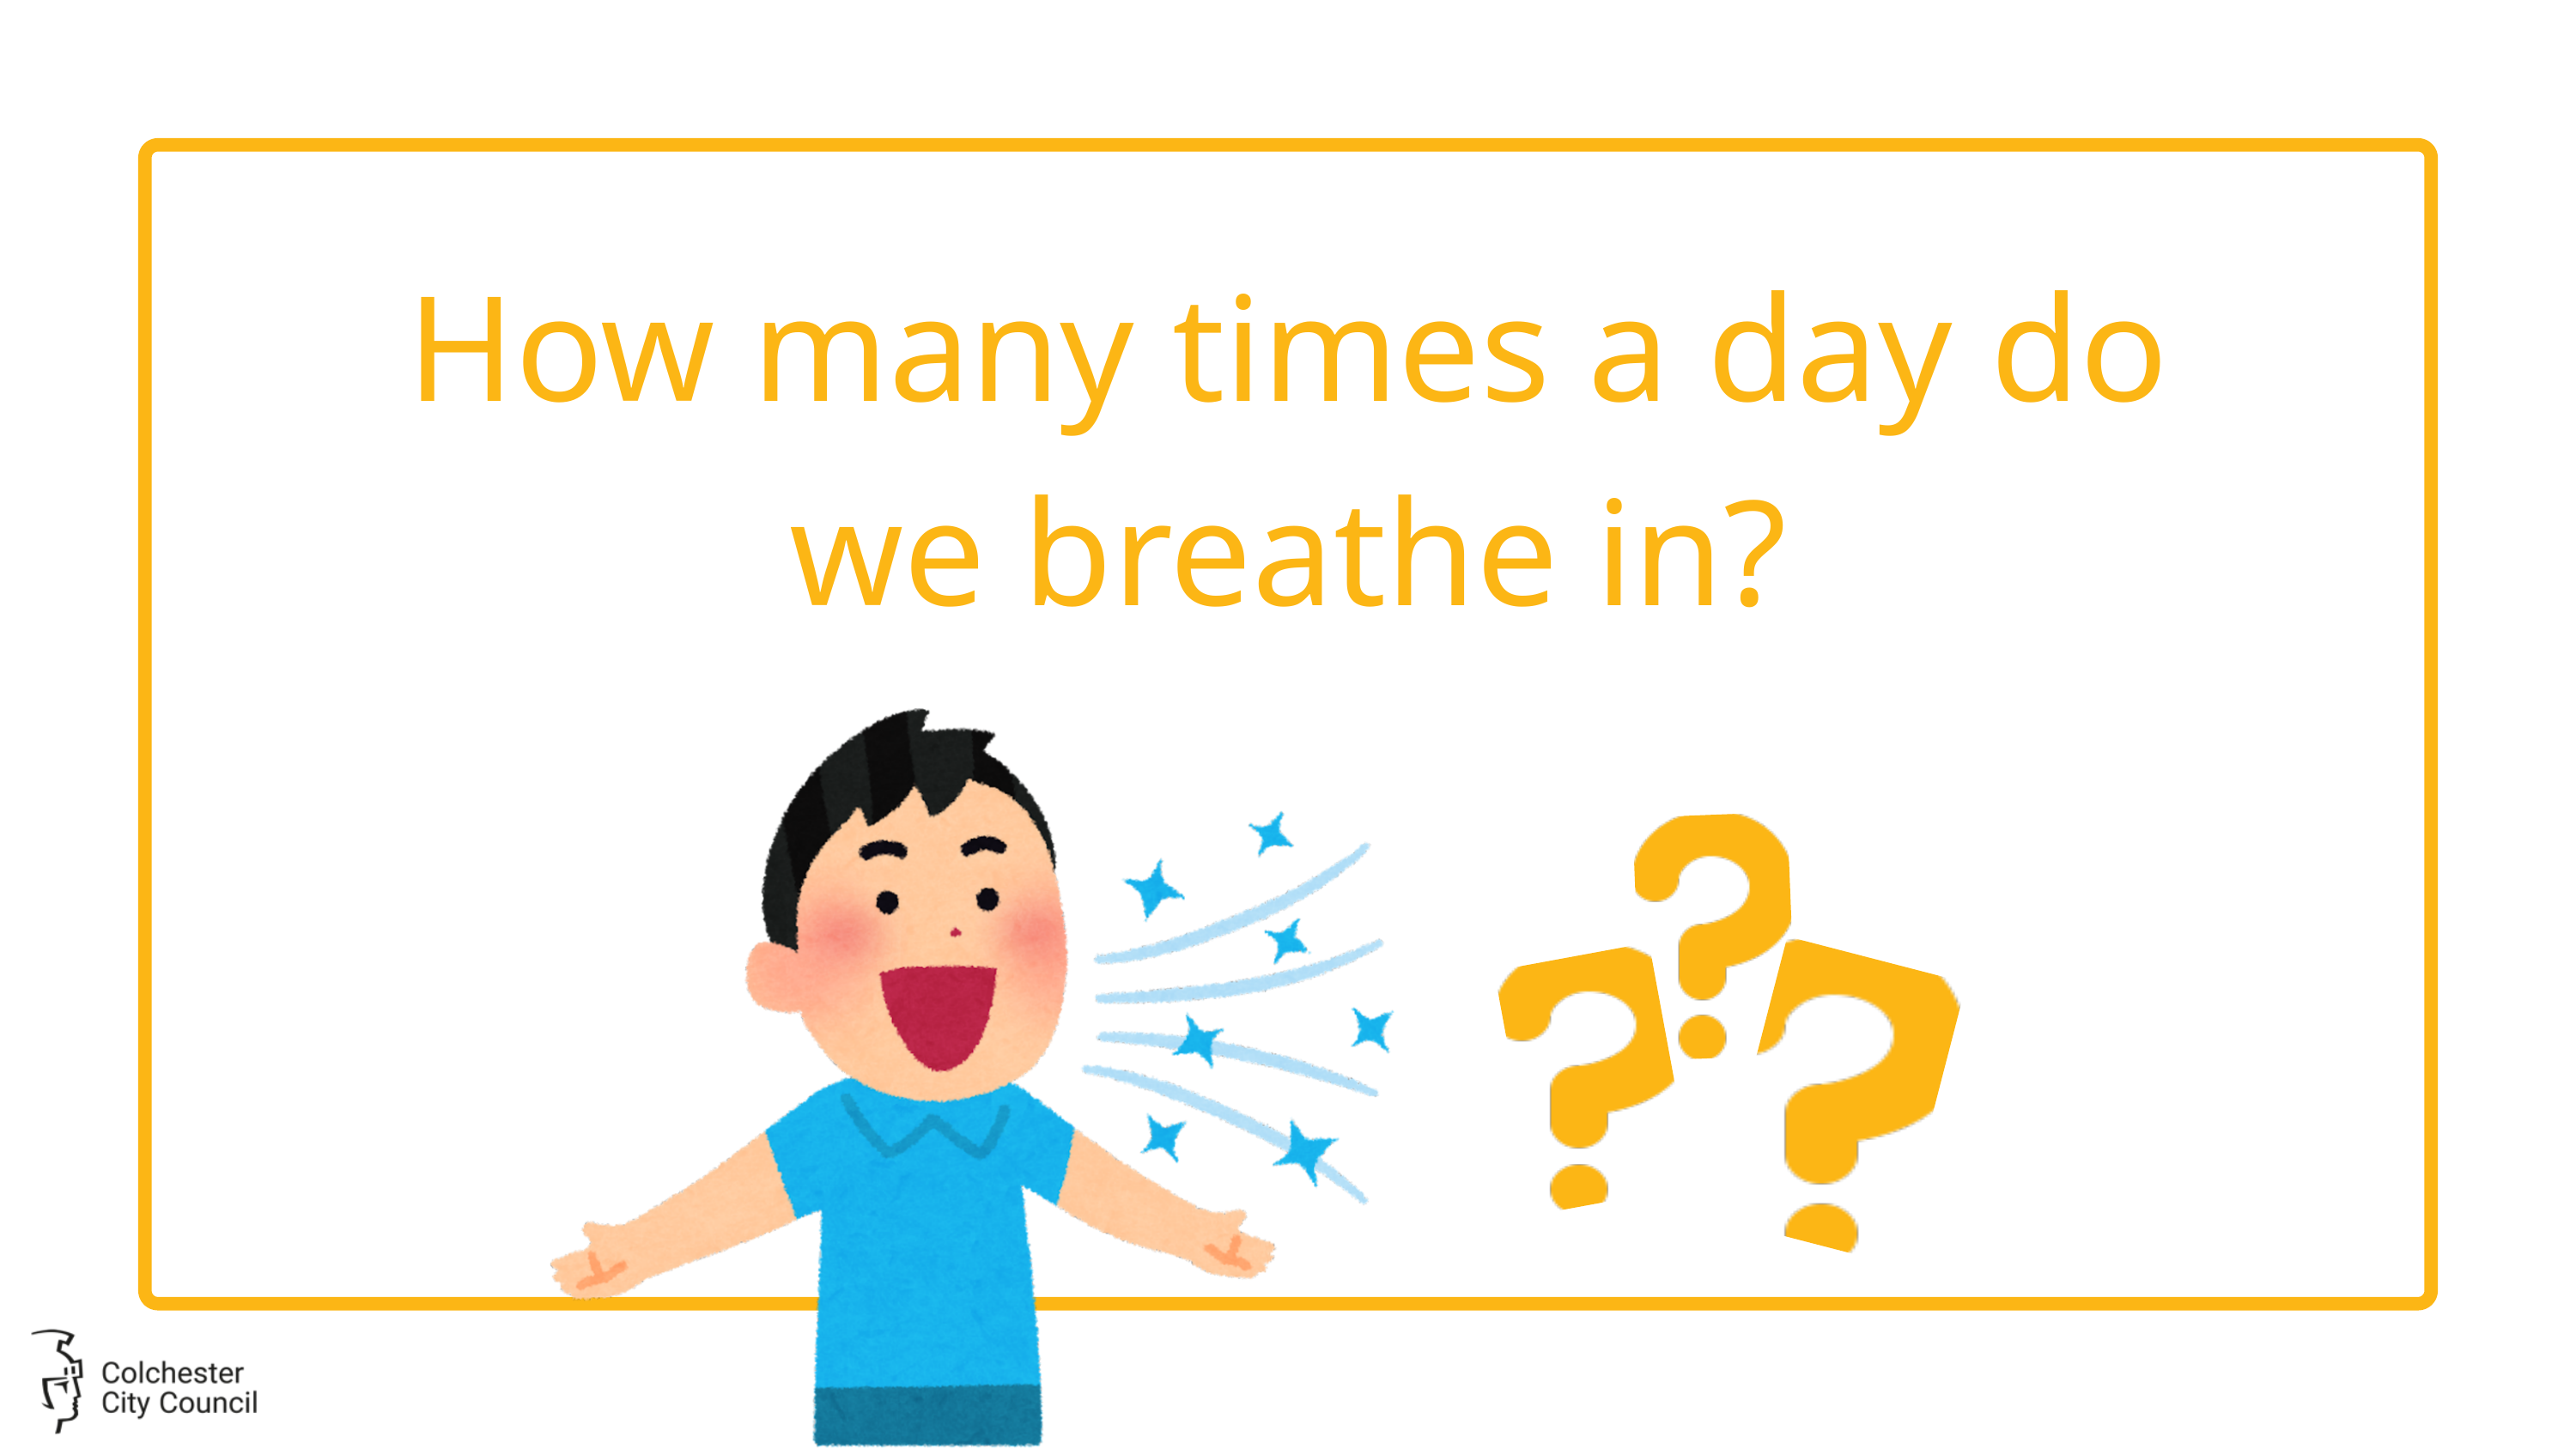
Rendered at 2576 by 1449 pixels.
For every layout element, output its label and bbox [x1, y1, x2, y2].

text_box [144, 144, 2432, 1304]
text_box [550, 1311, 1395, 1449]
text_box [25, 1308, 264, 1449]
